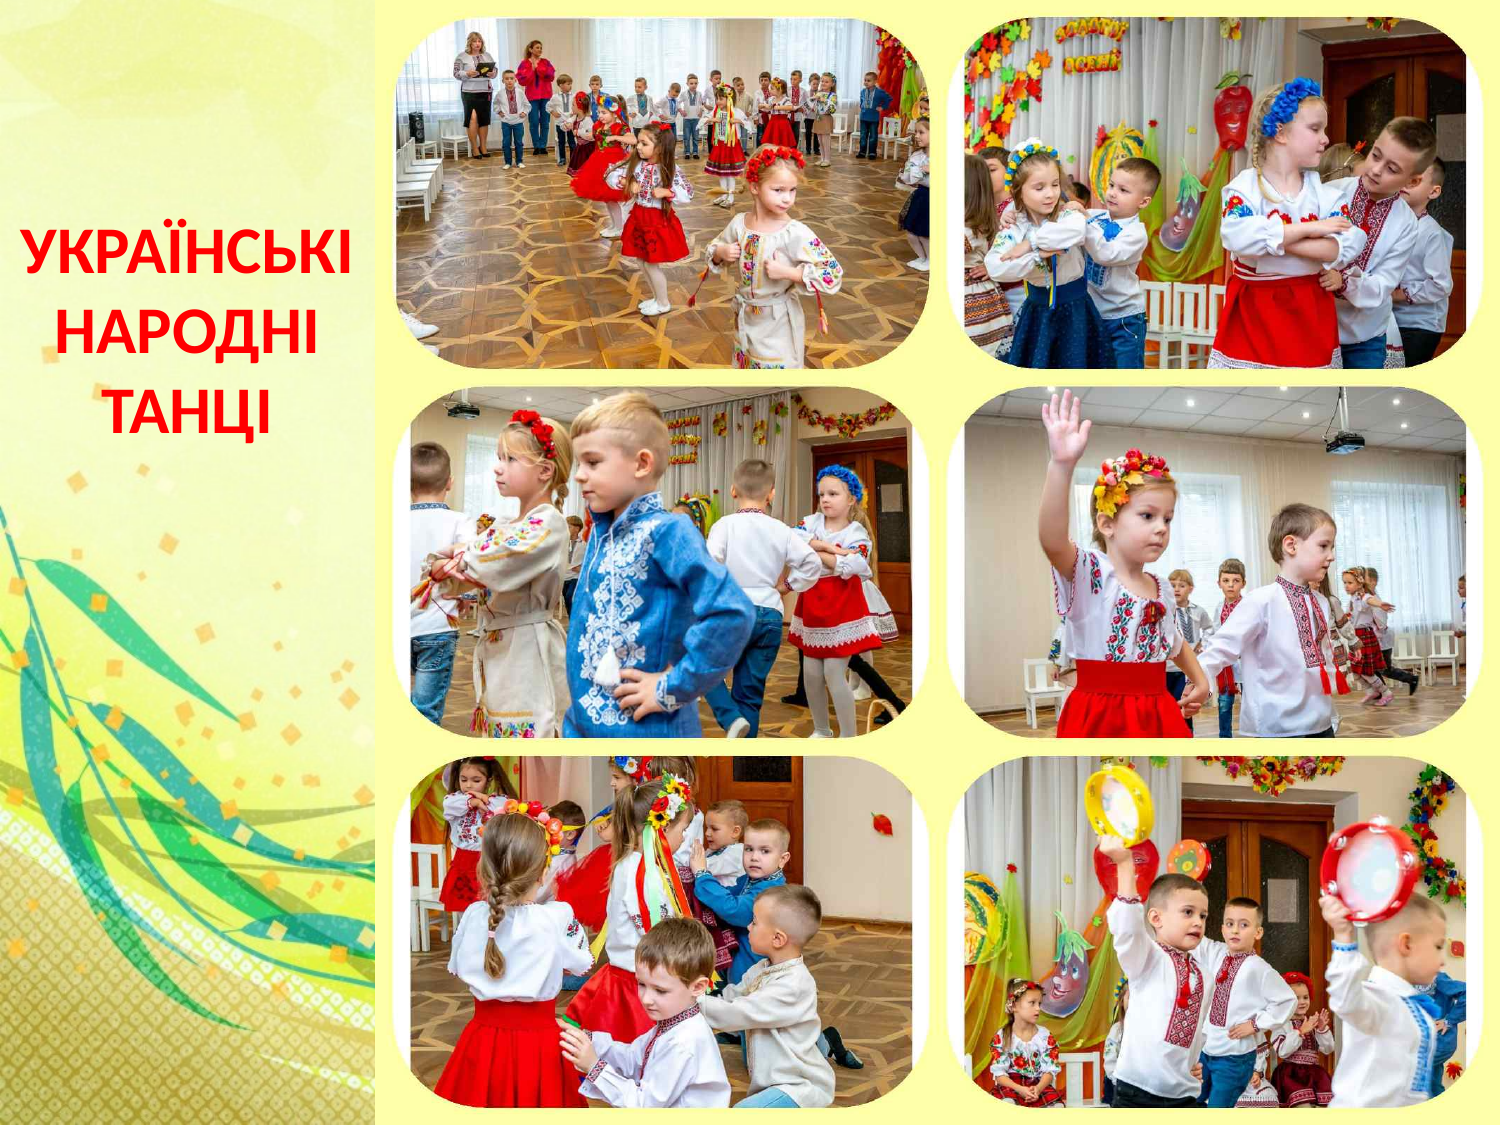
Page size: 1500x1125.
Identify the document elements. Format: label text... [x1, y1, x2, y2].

text_box УКРАЇНСЬКІ НАРОДНІ ТАНЦІ [0, 199, 369, 454]
picture [0, 0, 1500, 1125]
